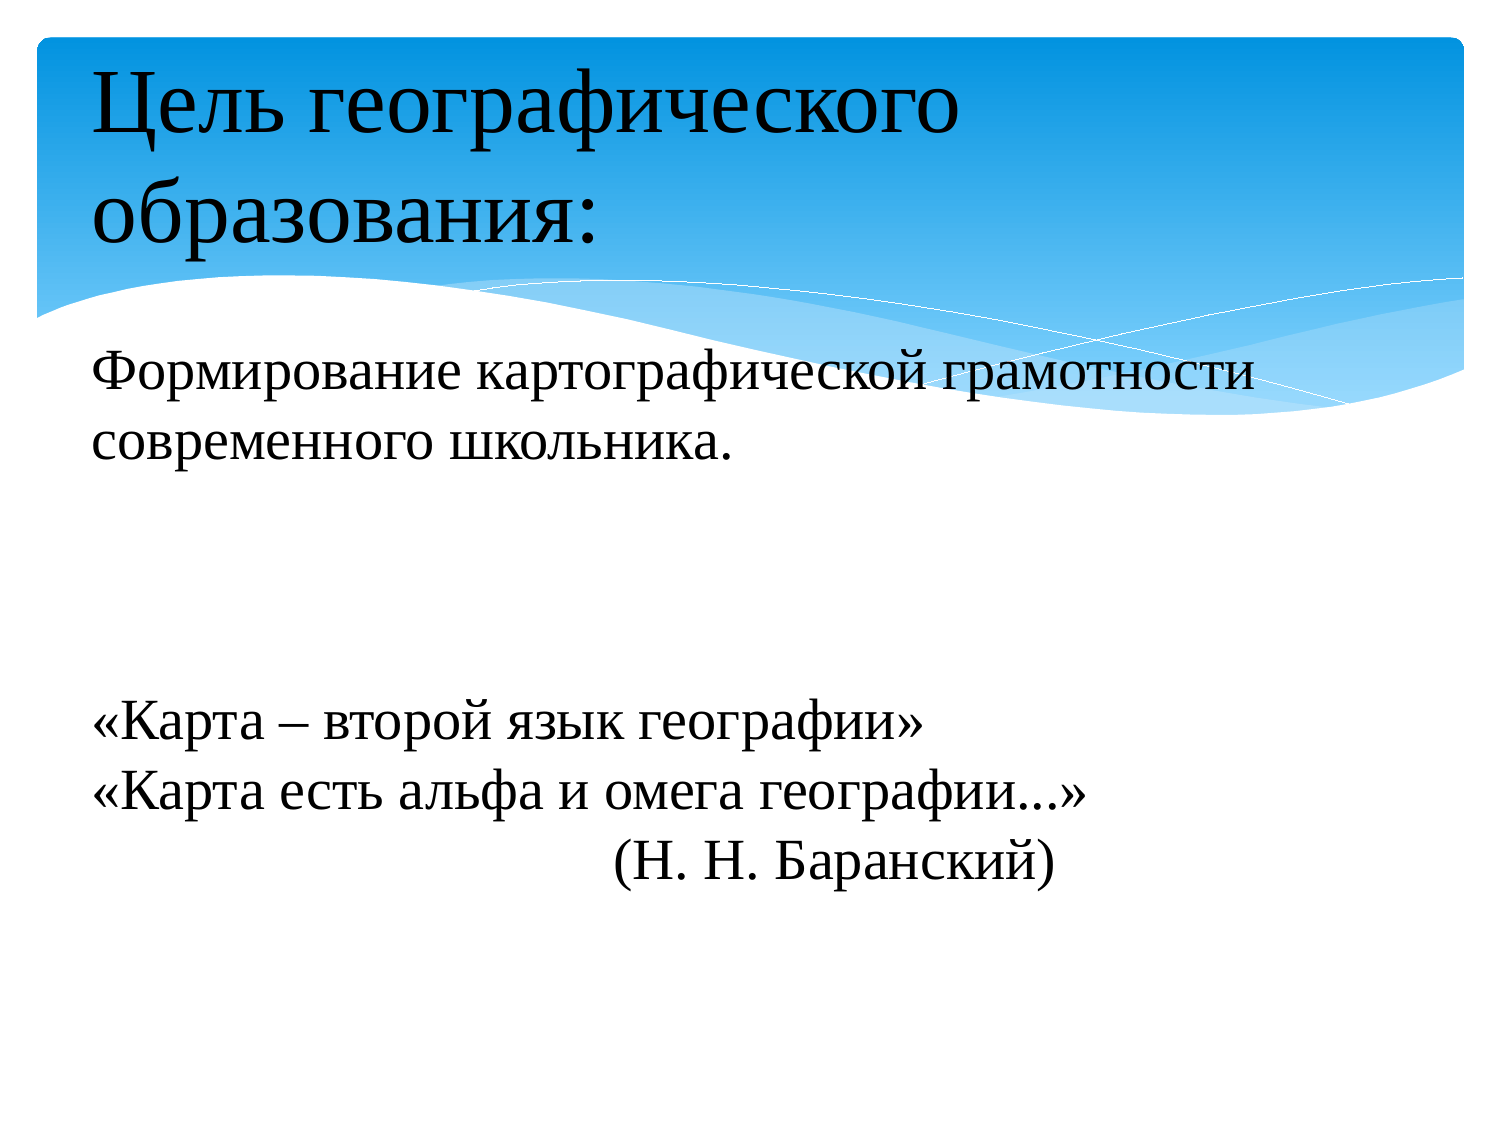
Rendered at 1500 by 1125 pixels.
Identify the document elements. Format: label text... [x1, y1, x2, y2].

title Цель географического образования: Формирование картографической грамотности современного школьника. «Карта – второй язык географии» «Карта есть альфа и омега географии...» (Н. Н. Баранский) [76, 66, 1427, 606]
